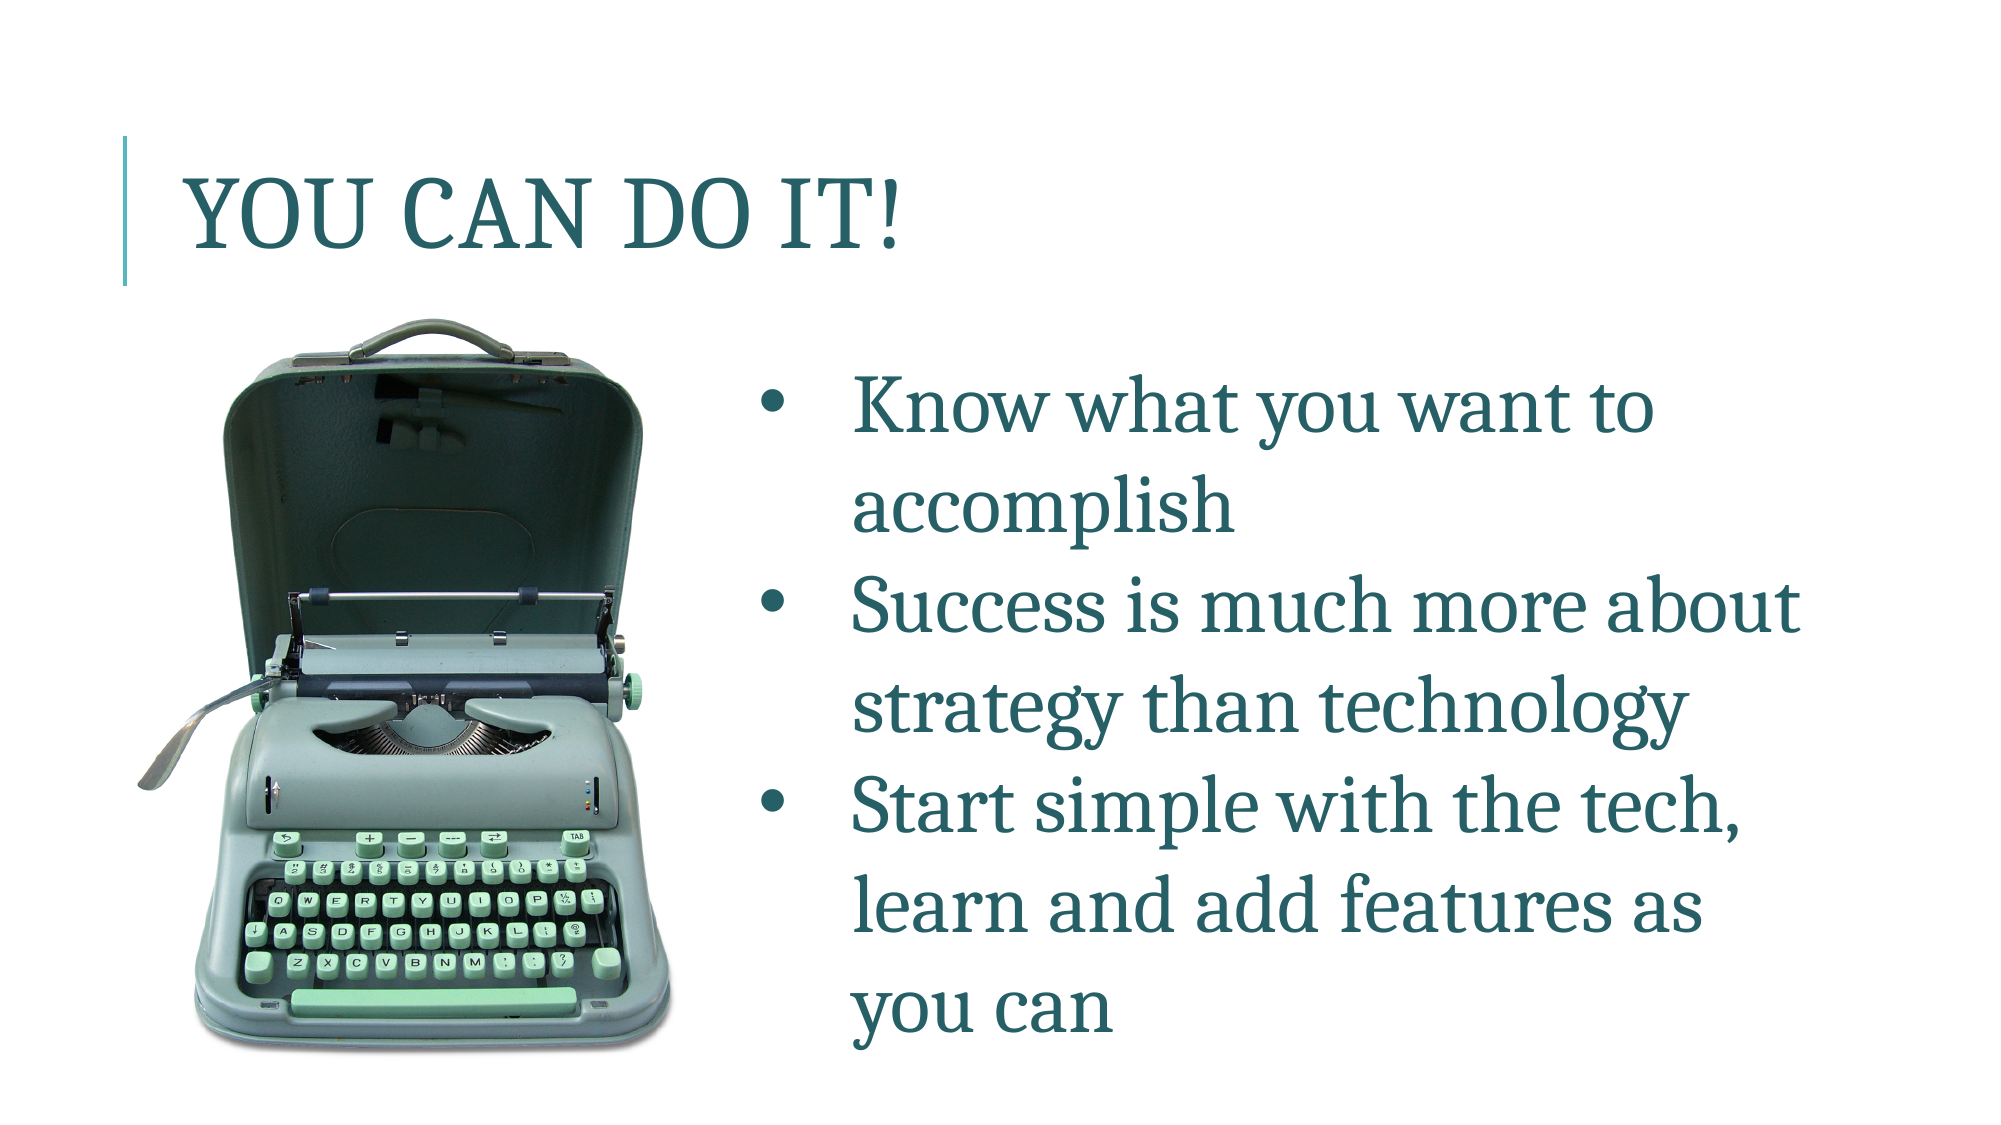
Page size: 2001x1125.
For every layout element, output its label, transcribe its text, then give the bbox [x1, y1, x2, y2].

title You can do it! [168, 96, 1763, 342]
text_box Know what you want to accomplish Success is much more about strategy than technology Start simple with the tech, learn and add features as you can [743, 341, 1938, 1057]
picture [130, 308, 707, 1077]
